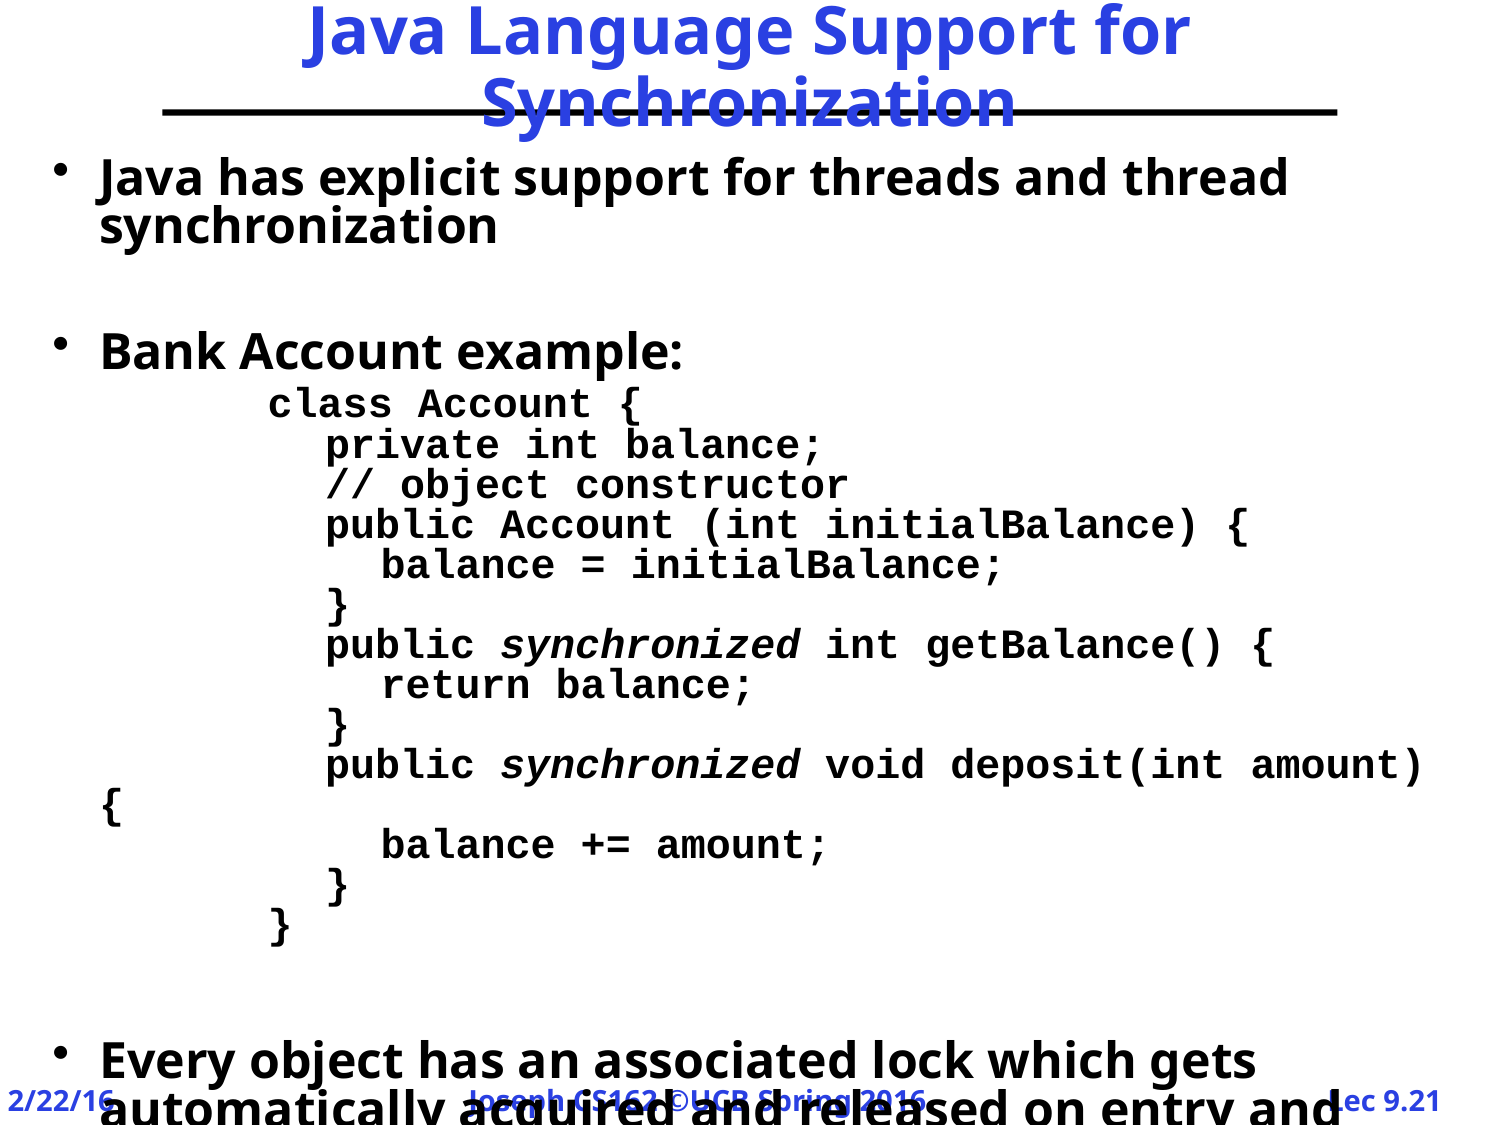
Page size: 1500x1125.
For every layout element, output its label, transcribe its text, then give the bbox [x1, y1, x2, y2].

title Java Language Support for Synchronization [162, 24, 1338, 113]
list Java has explicit support for threads and thread synchronization Bank Account example: class Account { private int balance; // object constructor public Account (int initialBalance) { balance = initialBalance; } public synchronized int getBalance() { return balance; } public synchronized void deposit(int amount) { balance += amount; } } Every object has an associated lock which gets automatically acquired and released on entry and exit from a synchronized method [37, 149, 1463, 1063]
